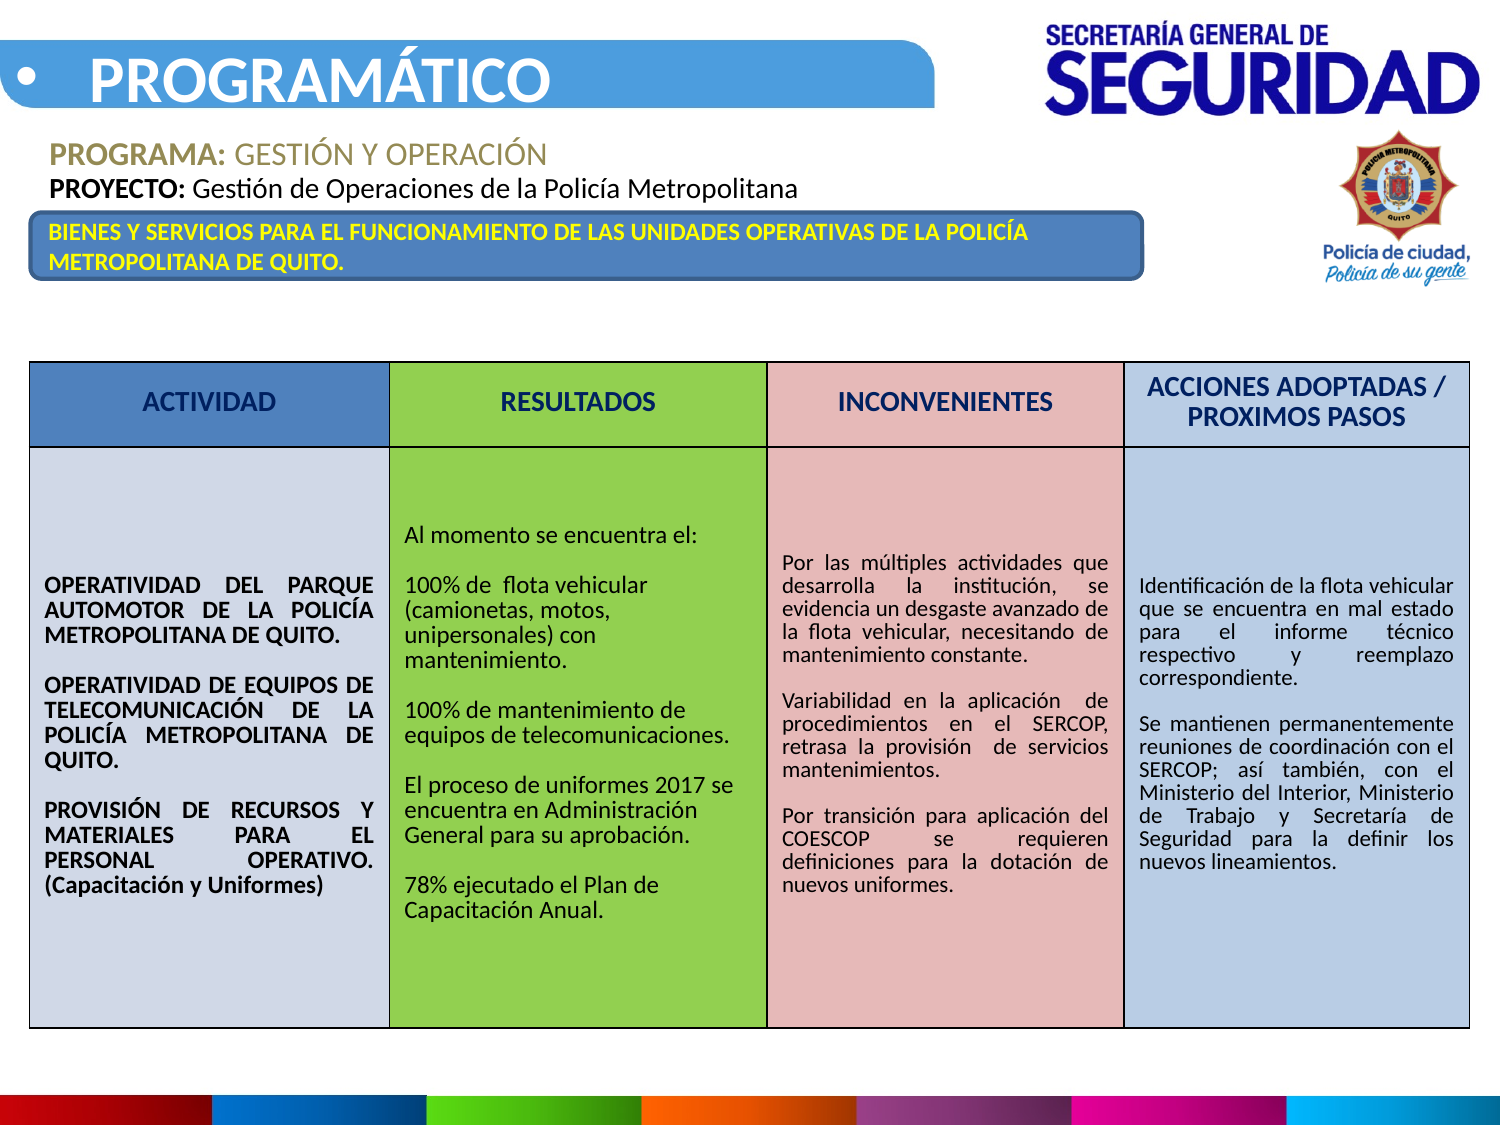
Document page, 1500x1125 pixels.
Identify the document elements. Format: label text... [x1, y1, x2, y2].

table_cell OPERATIVIDAD DEL PARQUE AUTOMOTOR DE LA POLICÍA METROPOLITANA DE QUITO. OPERATIVIDAD DE EQUIPOS DE TELECOMUNICACIÓN DE LA POLICÍA METROPOLITANA DE QUITO. PROVISIÓN DE RECURSOS Y MATERIALES PARA EL PERSONAL OPERATIVO. (Capacitación y Uniformes) [30, 448, 389, 1027]
text_box PROYECTO: Gestión de Operaciones de la Policía Metropolitana [34, 162, 1175, 212]
table_cell Al momento se encuentra el: 100% de flota vehicular (camionetas, motos, unipersonales) con mantenimiento. 100% de mantenimiento de equipos de telecomunicaciones. El proceso de uniformes 2017 se encuentra en Administración General para su aprobación. 78% ejecutado el Plan de Capacitación Anual. [390, 448, 766, 1027]
table_header INCONVENIENTES [768, 363, 1123, 446]
picture [0, 0, 1500, 1125]
text_box BIENES Y SERVICIOS PARA EL FUNCIONAMIENTO DE LAS UNIDADES OPERATIVAS DE LA POLICÍA METROPOLITANA DE QUITO. [28, 210, 1145, 281]
table_cell Identificación de la flota vehicular que se encuentra en mal estado para el informe técnico respectivo y reemplazo correspondiente. Se mantienen permanentemente reuniones de coordinación con el SERCOP; así también, con el Ministerio del Interior, Ministerio de Trabajo y Secretaría de Seguridad para la definir los nuevos lineamientos. [1125, 448, 1469, 1027]
text_box PROGRAMÁTICO [0, 30, 1039, 121]
table_header ACTIVIDAD [30, 363, 389, 446]
table_header ACCIONES ADOPTADAS / PROXIMOS PASOS [1125, 363, 1469, 446]
text_box PROGRAMA: GESTIÓN Y OPERACIÓN [34, 124, 1039, 162]
table_header RESULTADOS [390, 363, 766, 446]
table_cell Por las múltiples actividades que desarrolla la institución, se evidencia un desgaste avanzado de la flota vehicular, necesitando de mantenimiento constante. Variabilidad en la aplicación de procedimientos en el SERCOP, retrasa la provisión de servicios mantenimientos. Por transición para aplicación del COESCOP se requieren definiciones para la dotación de nuevos uniformes. [768, 448, 1123, 1027]
